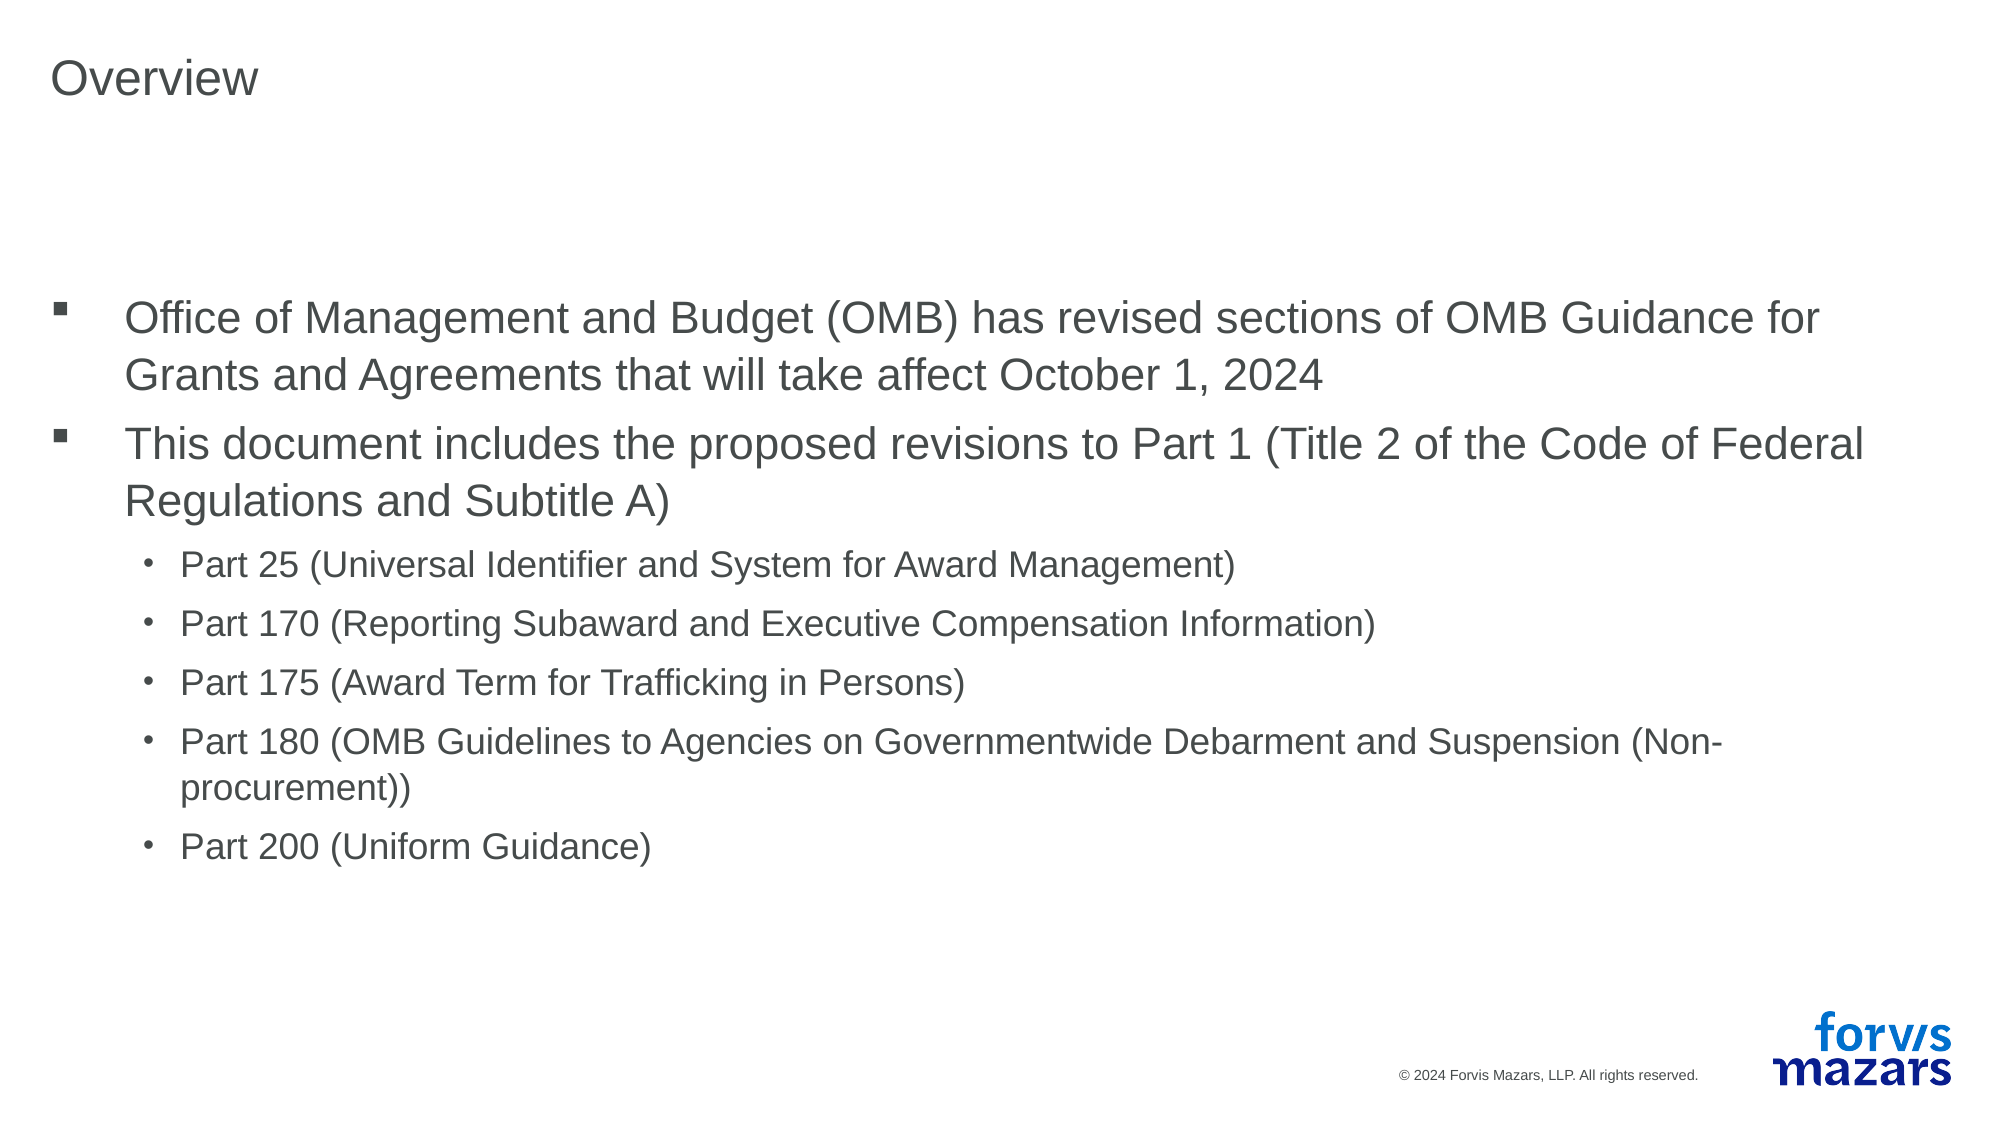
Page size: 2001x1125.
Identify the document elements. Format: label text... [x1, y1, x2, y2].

picture [1773, 1011, 1951, 1086]
title Overview [50, 50, 977, 110]
list Office of Management and Budget (OMB) has revised sections of OMB Guidance for Grants and Agreements that will take affect October 1, 2024 This document includes the proposed revisions to Part 1 (Title 2 of the Code of Federal Regulations and Subtitle A) Part 25 (Universal Identifier and System for Award Management) Part 170 (Reporting Subaward and Executive Compensation Information) Part 175 (Award Term for Trafficking in Persons) Part 180 (OMB Guidelines to Agencies on Governmentwide Debarment and Suspension (Non-procurement)) Part 200 (Uniform Guidance) [50, 277, 1950, 929]
